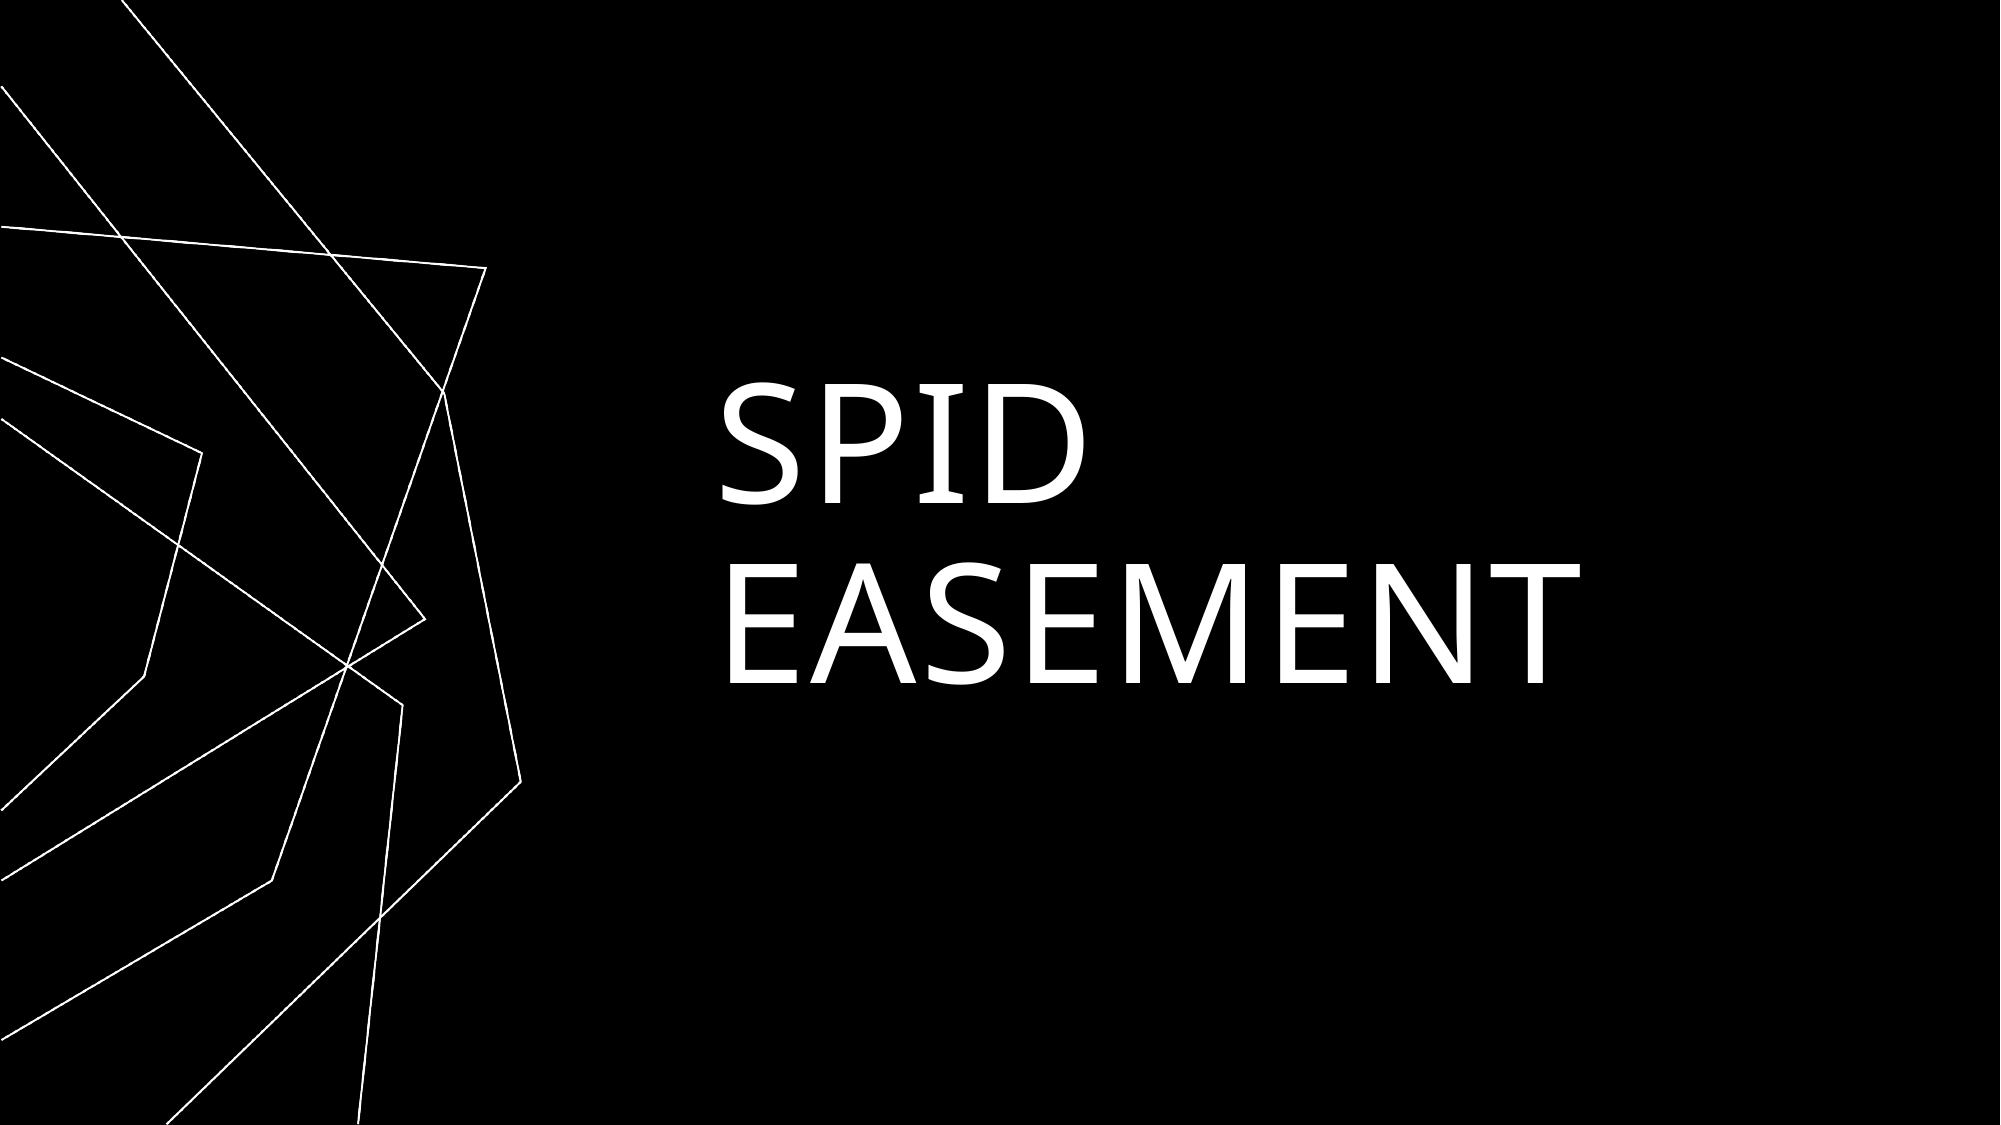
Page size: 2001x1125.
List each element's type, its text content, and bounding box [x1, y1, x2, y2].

picture [0, 0, 522, 1125]
title Spid easement [699, 265, 1700, 728]
